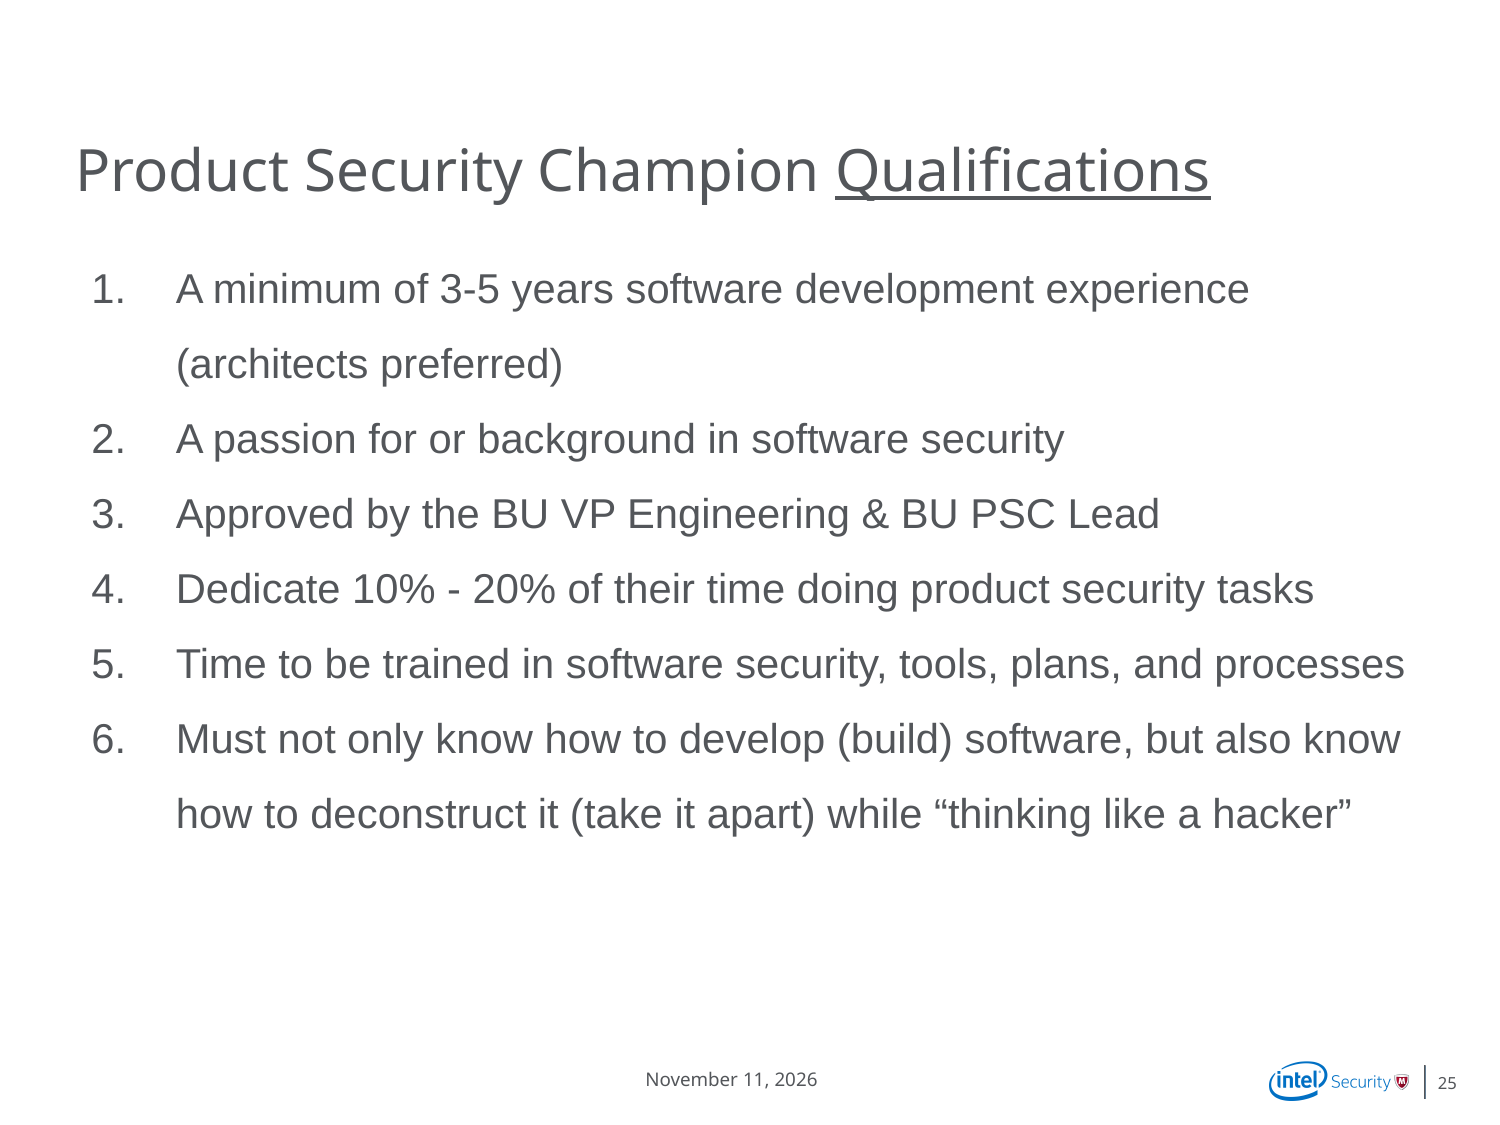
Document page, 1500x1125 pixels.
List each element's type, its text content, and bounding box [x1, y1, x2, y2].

picture [1265, 1060, 1413, 1102]
text_box September 27, 2014 [630, 1060, 896, 1096]
title Product Security Champion Qualifications [75, 62, 1428, 205]
text_box A minimum of 3-5 years software development experience (architects preferred) A passion for or background in software security Approved by the BU VP Engineering & BU PSC Lead Dedicate 10% - 20% of their time doing product security tasks Time to be trained in software security, tools, plans, and processes Must not only know how to develop (build) software, but also know how to deconstruct it (take it apart) while “thinking like a hacker” [76, 229, 1430, 845]
text_box 25 [1423, 1065, 1486, 1099]
